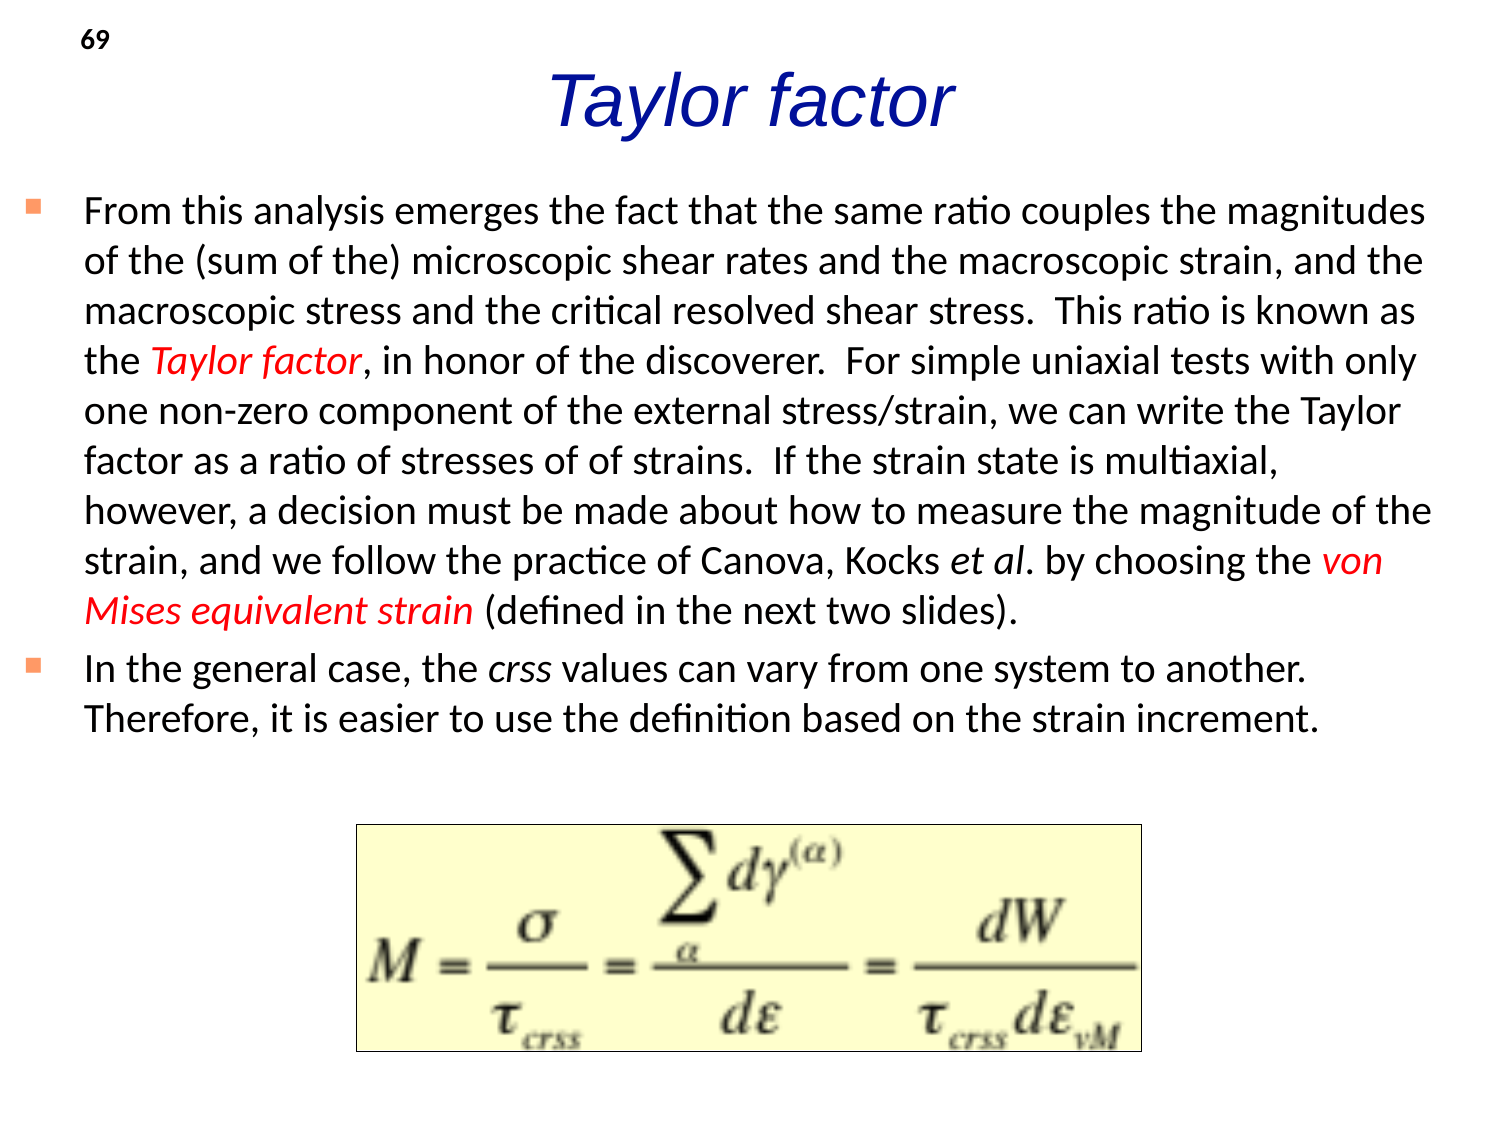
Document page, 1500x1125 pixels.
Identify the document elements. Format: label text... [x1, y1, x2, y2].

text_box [355, 824, 1141, 1051]
slide_number 69 [4, 12, 126, 76]
title Taylor factor [249, 0, 1251, 174]
list From this analysis emerges the fact that the same ratio couples the magnitudes of the (sum of the) microscopic shear rates and the macroscopic strain, and the macroscopic stress and the critical resolved shear stress. This ratio is known as the Taylor factor, in honor of the discoverer. For simple uniaxial tests with only one non-zero component of the external stress/strain, we can write the Taylor factor as a ratio of stresses of of strains. If the strain state is multiaxial, however, a decision must be made about how to measure the magnitude of the strain, and we follow the practice of Canova, Kocks et al. by choosing the von Mises equivalent strain (defined in the next two slides). In the general case, the crss values can vary from one system to another. Therefore, it is easier to use the definition based on the strain increment. [12, 174, 1451, 813]
